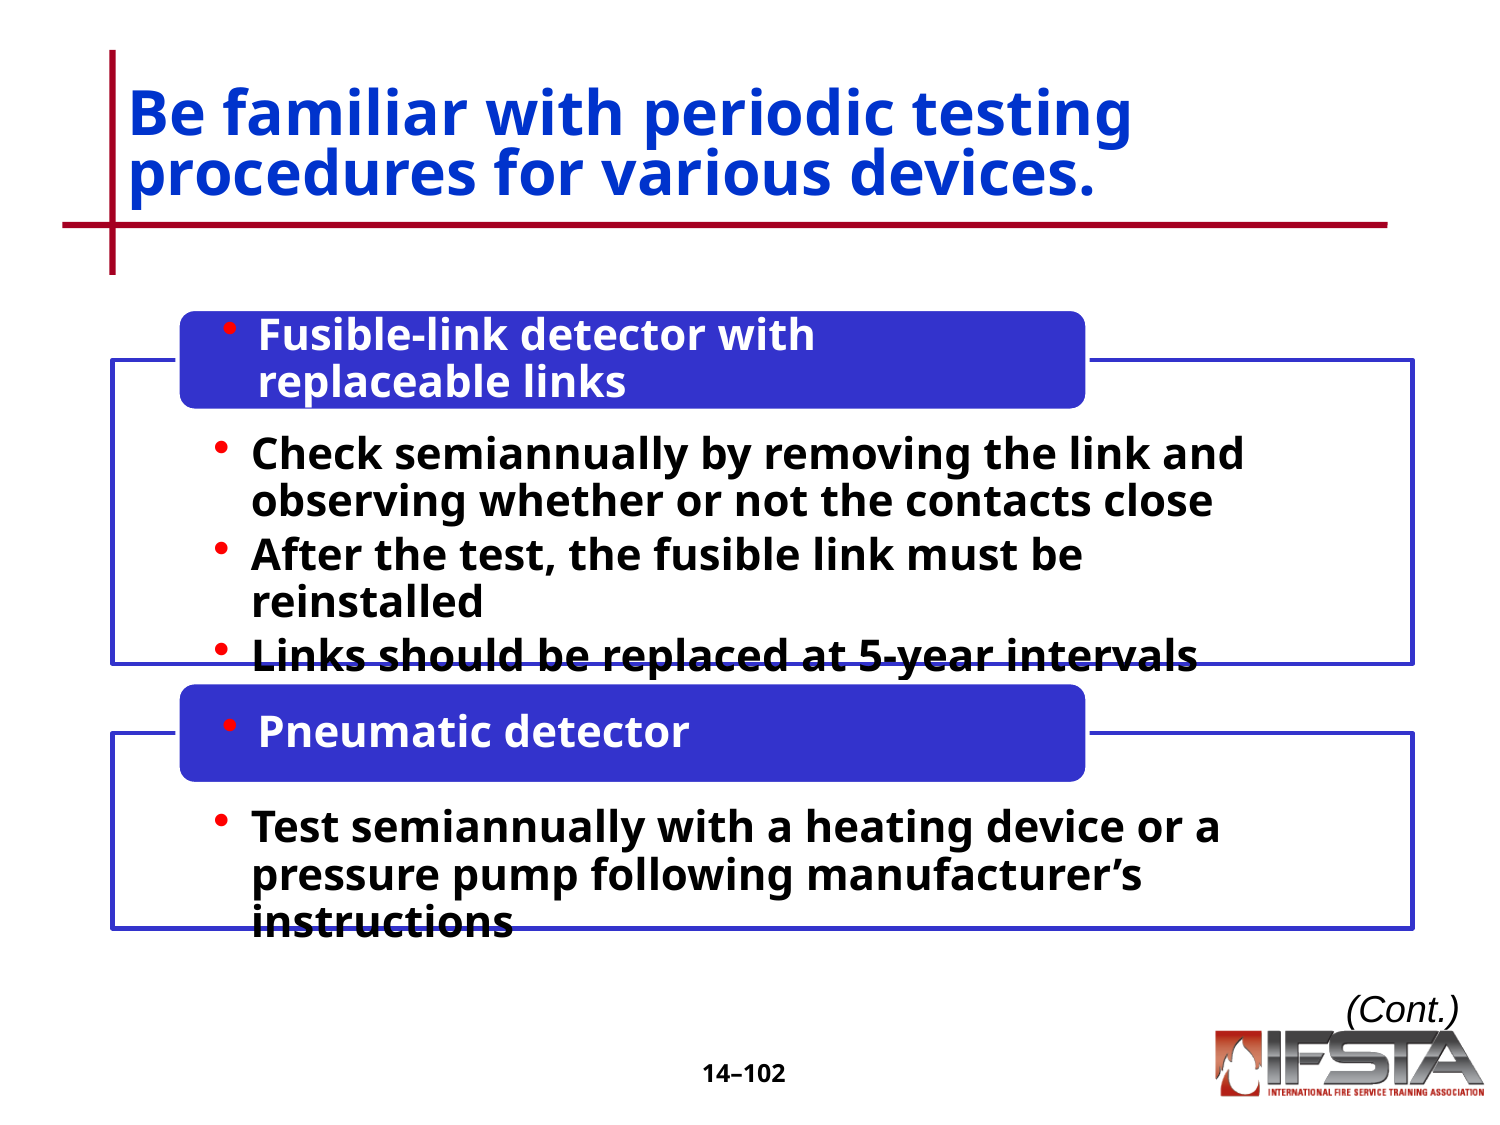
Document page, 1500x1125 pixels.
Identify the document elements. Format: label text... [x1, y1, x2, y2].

slide_number 14–101 [587, 1050, 900, 1125]
text_box (Cont.) [1224, 977, 1475, 1038]
title Be familiar with periodic testing procedures for various devices. [112, 80, 1388, 231]
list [112, 249, 1413, 988]
picture [1215, 1030, 1485, 1099]
